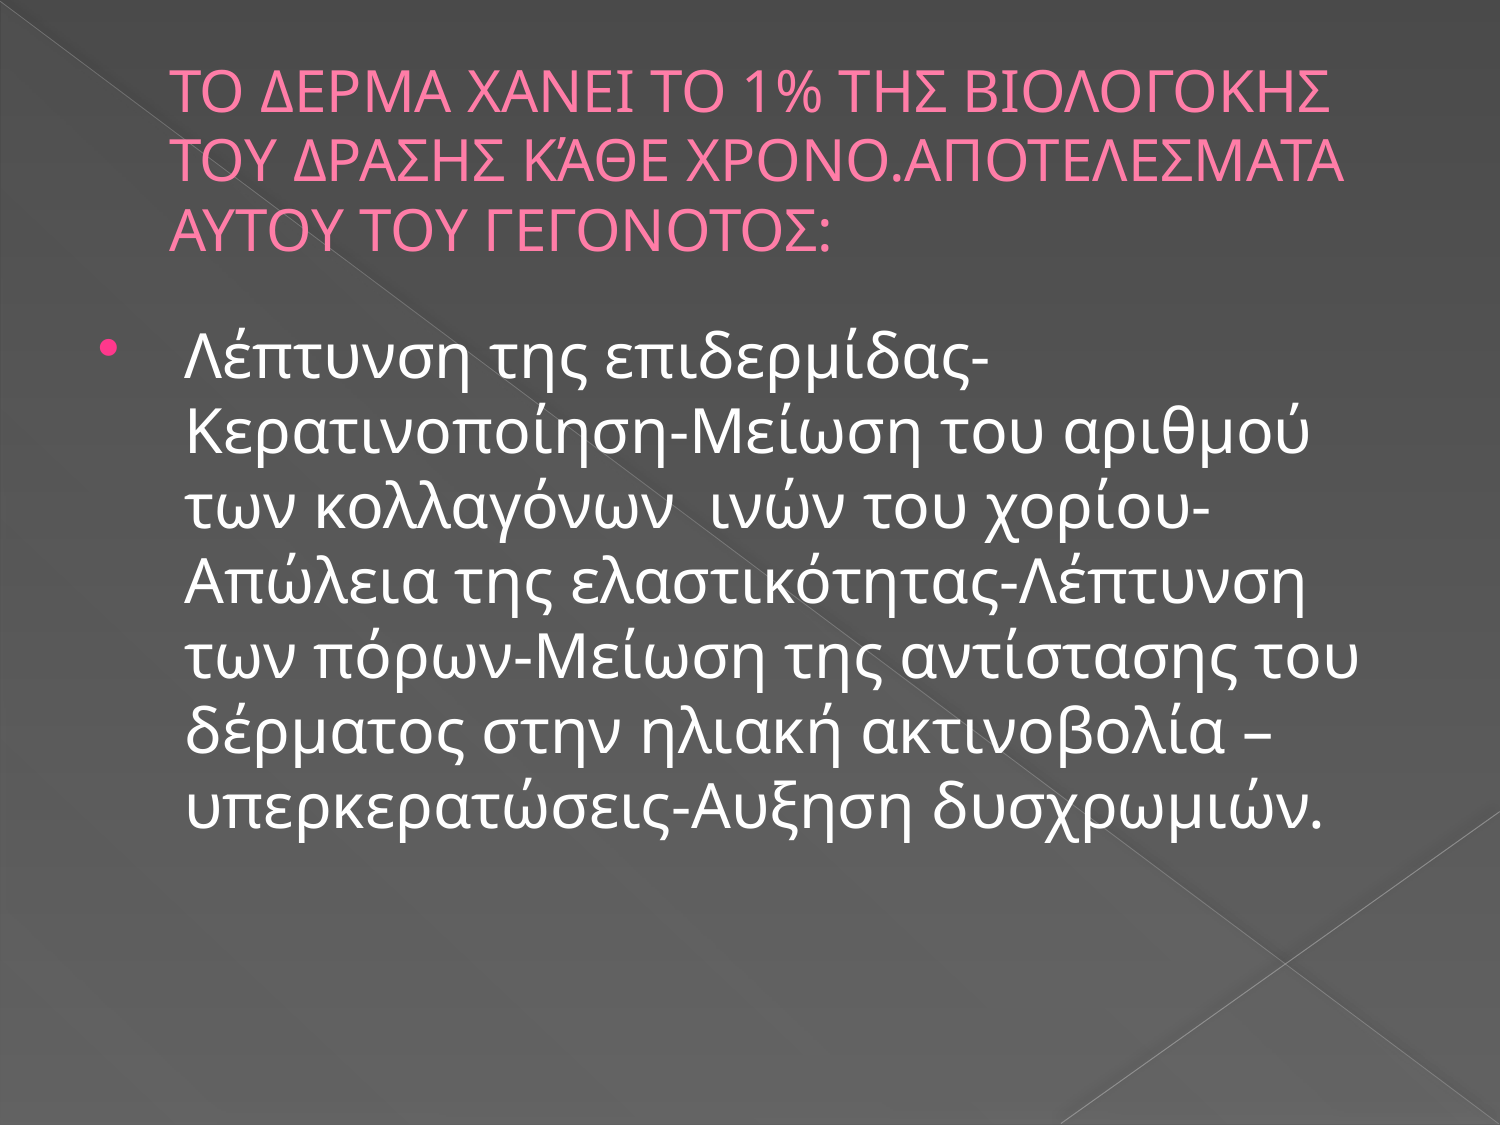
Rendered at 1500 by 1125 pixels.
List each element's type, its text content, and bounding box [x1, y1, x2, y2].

list Λέπτυνση της επιδερμίδας-Κερατινοποίηση-Μείωση του αριθμού των κολλαγόνων ινών του χορίου-Απώλεια της ελαστικότητας-Λέπτυνση των πόρων-Μείωση της αντίστασης του δέρματος στην ηλιακή ακτινοβολία –υπερκερατώσεις-Αυξηση δυσχρωμιών. [75, 308, 1425, 1059]
title ΤΟ ΔΕΡΜΑ ΧΑΝΕΙ ΤΟ 1% ΤΗΣ ΒΙΟΛΟΓΟΚΗΣ ΤΟΥ ΔΡΑΣΗΣ ΚΆΘΕ ΧΡΟΝΟ.ΑΠΟΤΕΛΕΣΜΑΤΑ ΑΥΤΟΥ ΤΟΥ ΓΕΓΟΝΟΤΟΣ: [75, 43, 1425, 274]
